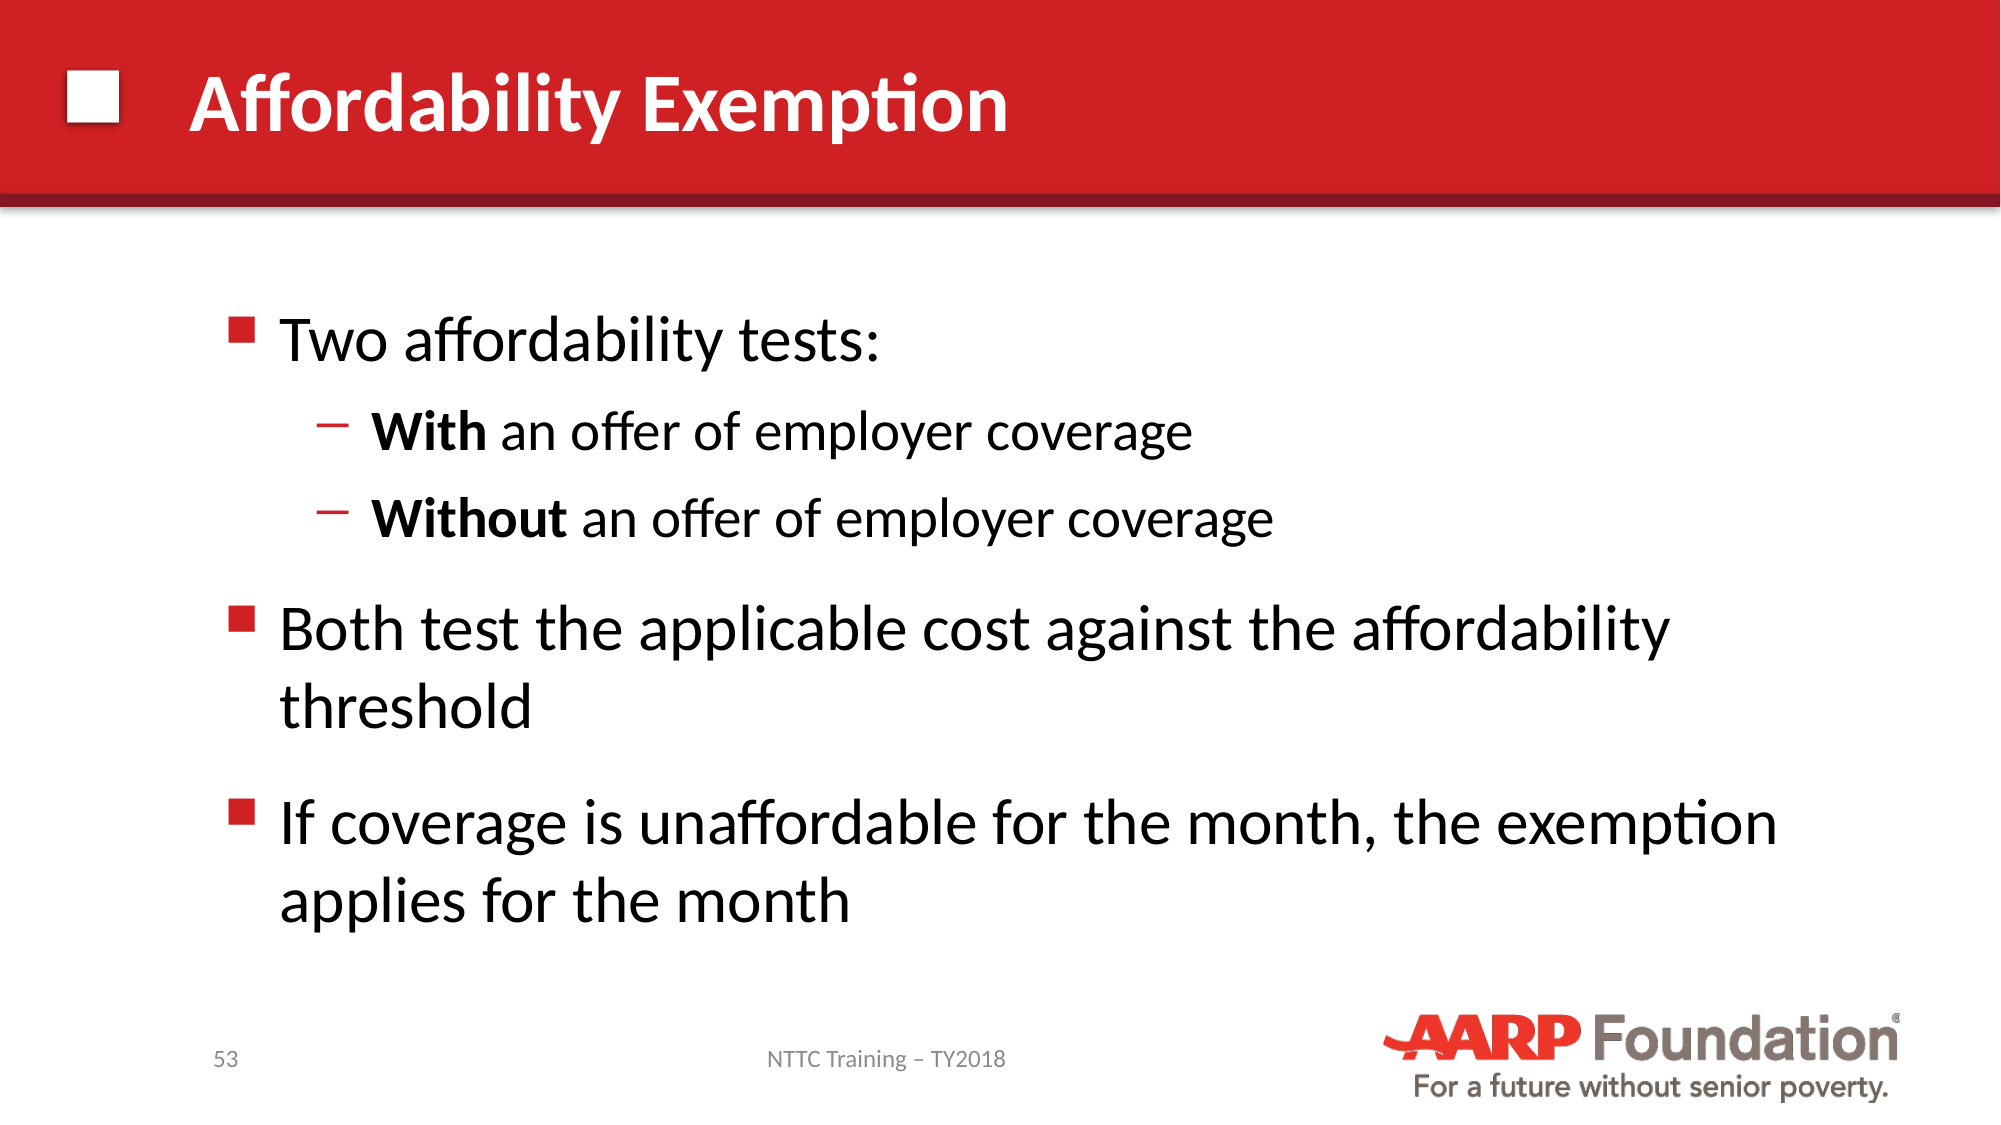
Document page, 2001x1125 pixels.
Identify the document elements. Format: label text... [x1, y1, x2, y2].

title Affordability Exemption [174, 4, 1775, 193]
list Two affordability tests: With an offer of employer coverage Without an offer of employer coverage Both test the applicable cost against the affordability threshold If coverage is unaffordable for the month, the exemption applies for the month [209, 288, 1810, 949]
slide_number 53 [99, 1027, 254, 1088]
footer NTTC Training – TY2018 [570, 1027, 1204, 1088]
